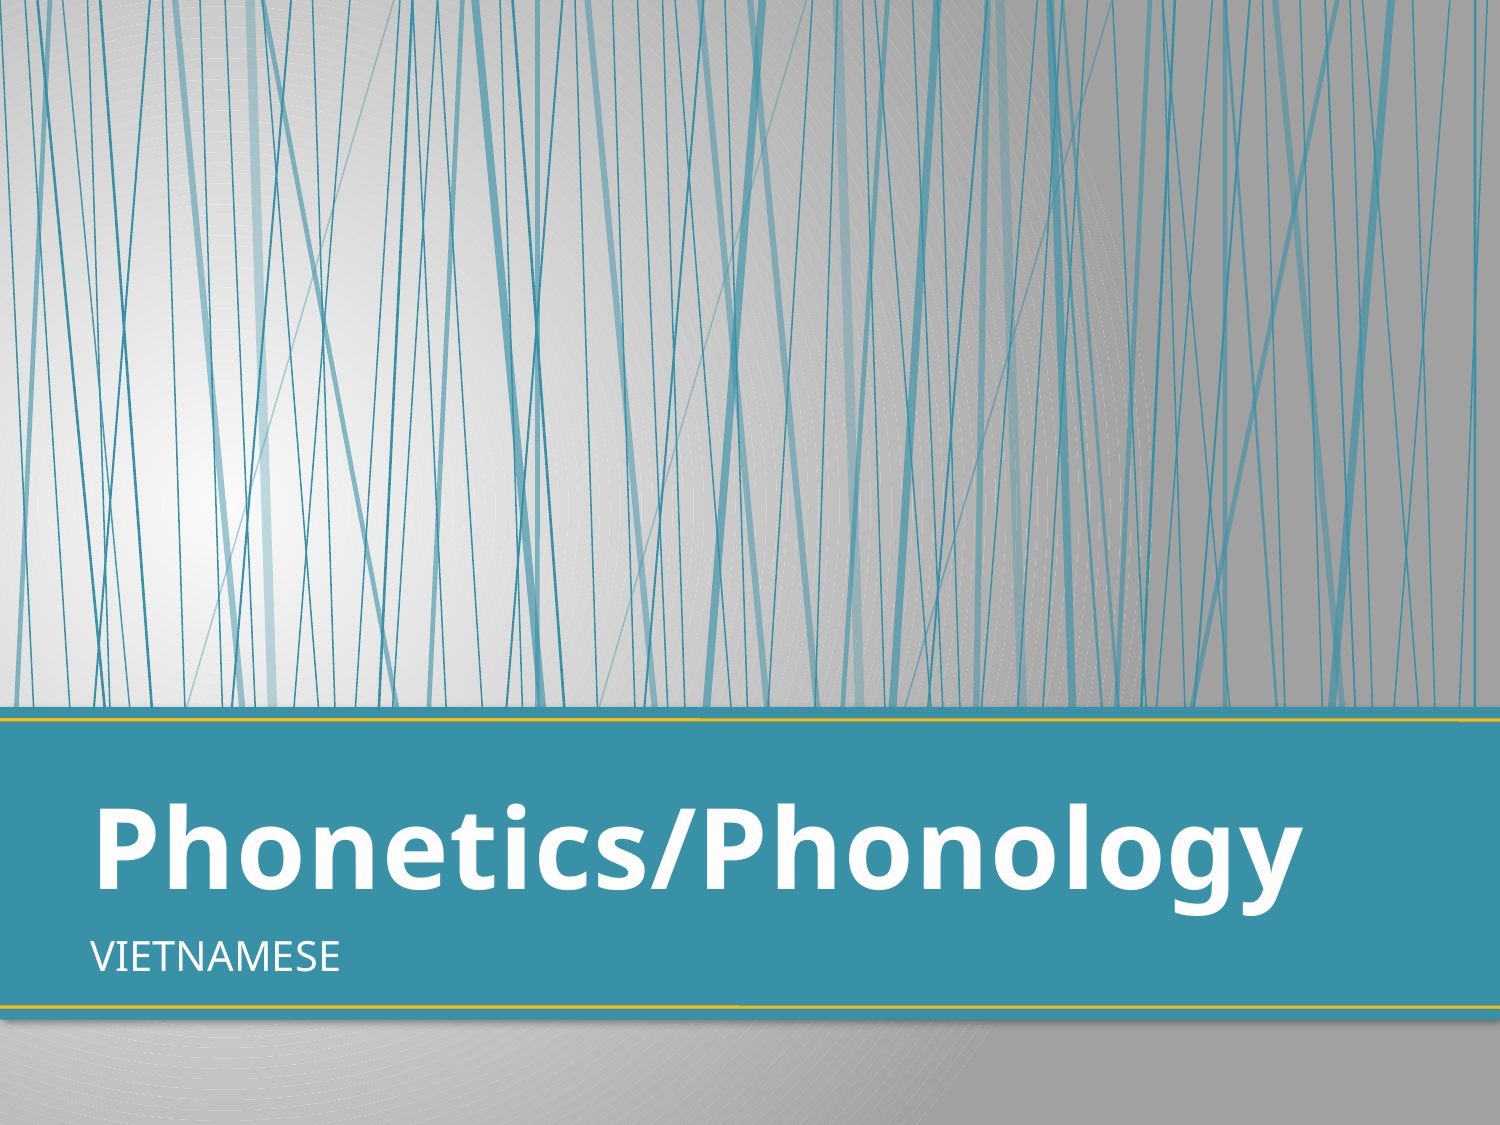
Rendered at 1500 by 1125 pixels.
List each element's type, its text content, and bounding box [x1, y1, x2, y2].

title Phonetics/Phonology [75, 732, 1438, 920]
list VIETNAMESE [75, 922, 1438, 991]
